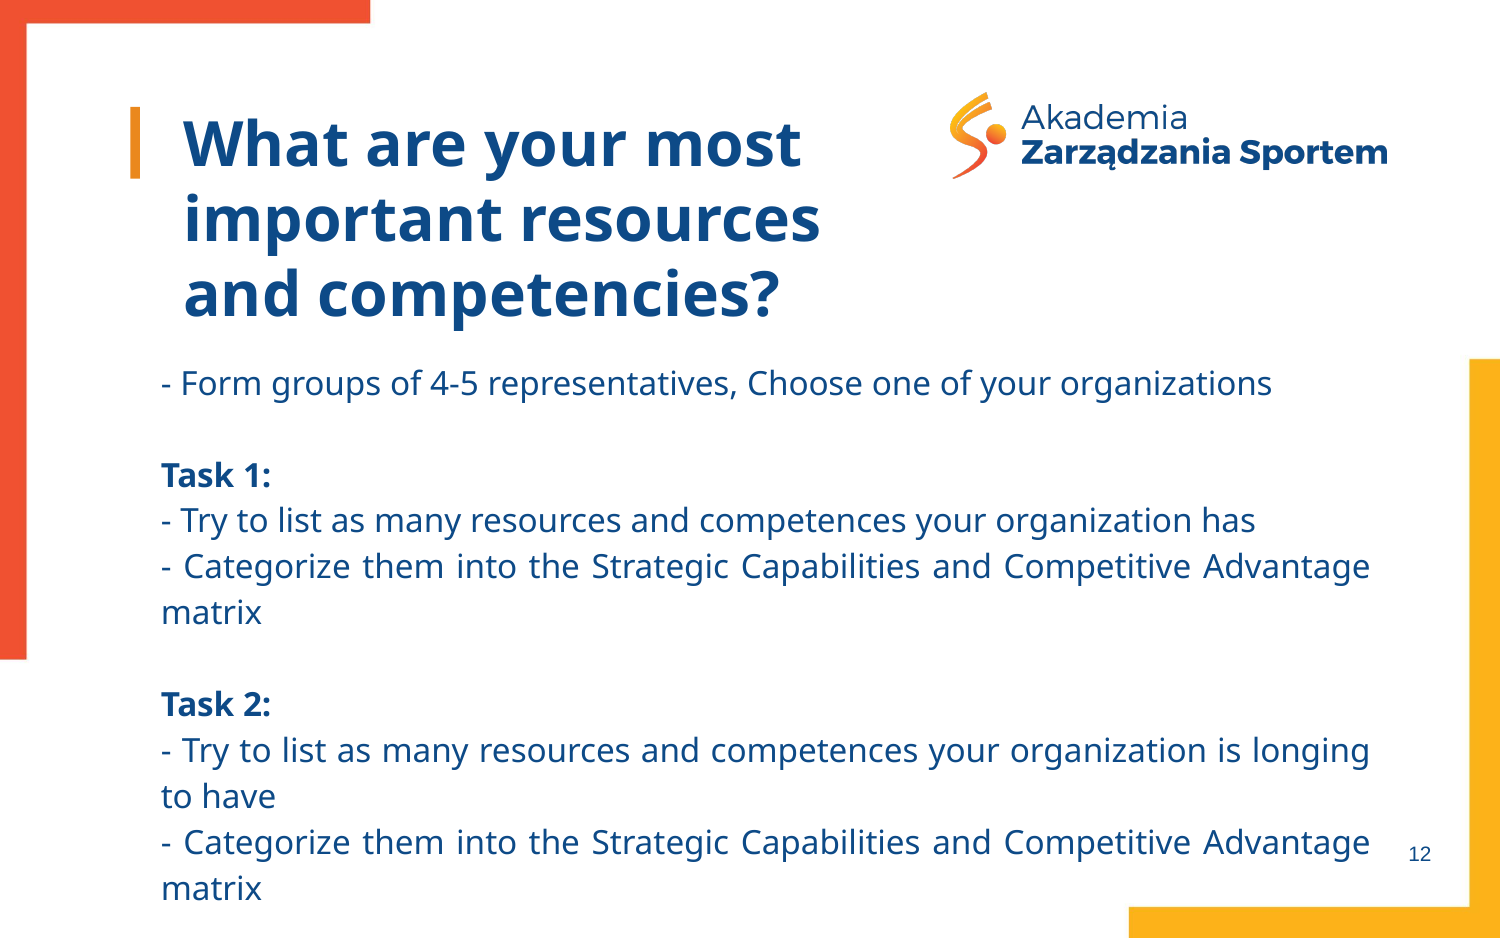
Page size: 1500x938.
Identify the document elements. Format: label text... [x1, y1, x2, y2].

text_box 12 [1383, 809, 1447, 896]
text_box What are your most important resources and competencies? [168, 88, 954, 182]
text_box - Form groups of 4-5 representatives, Choose one of your organizations Task 1: - Try to list as many resources and competences your organization has - Categorize them into the Strategic Capabilities and Competitive Advantage matrix Task 2: - Try to list as many resources and competences your organization is longing to have - Categorize them into the Strategic Capabilities and Competitive Advantage matrix [145, 340, 1388, 813]
picture [0, 0, 1500, 938]
text_box [130, 106, 140, 179]
text_box [1226, 54, 1446, 163]
